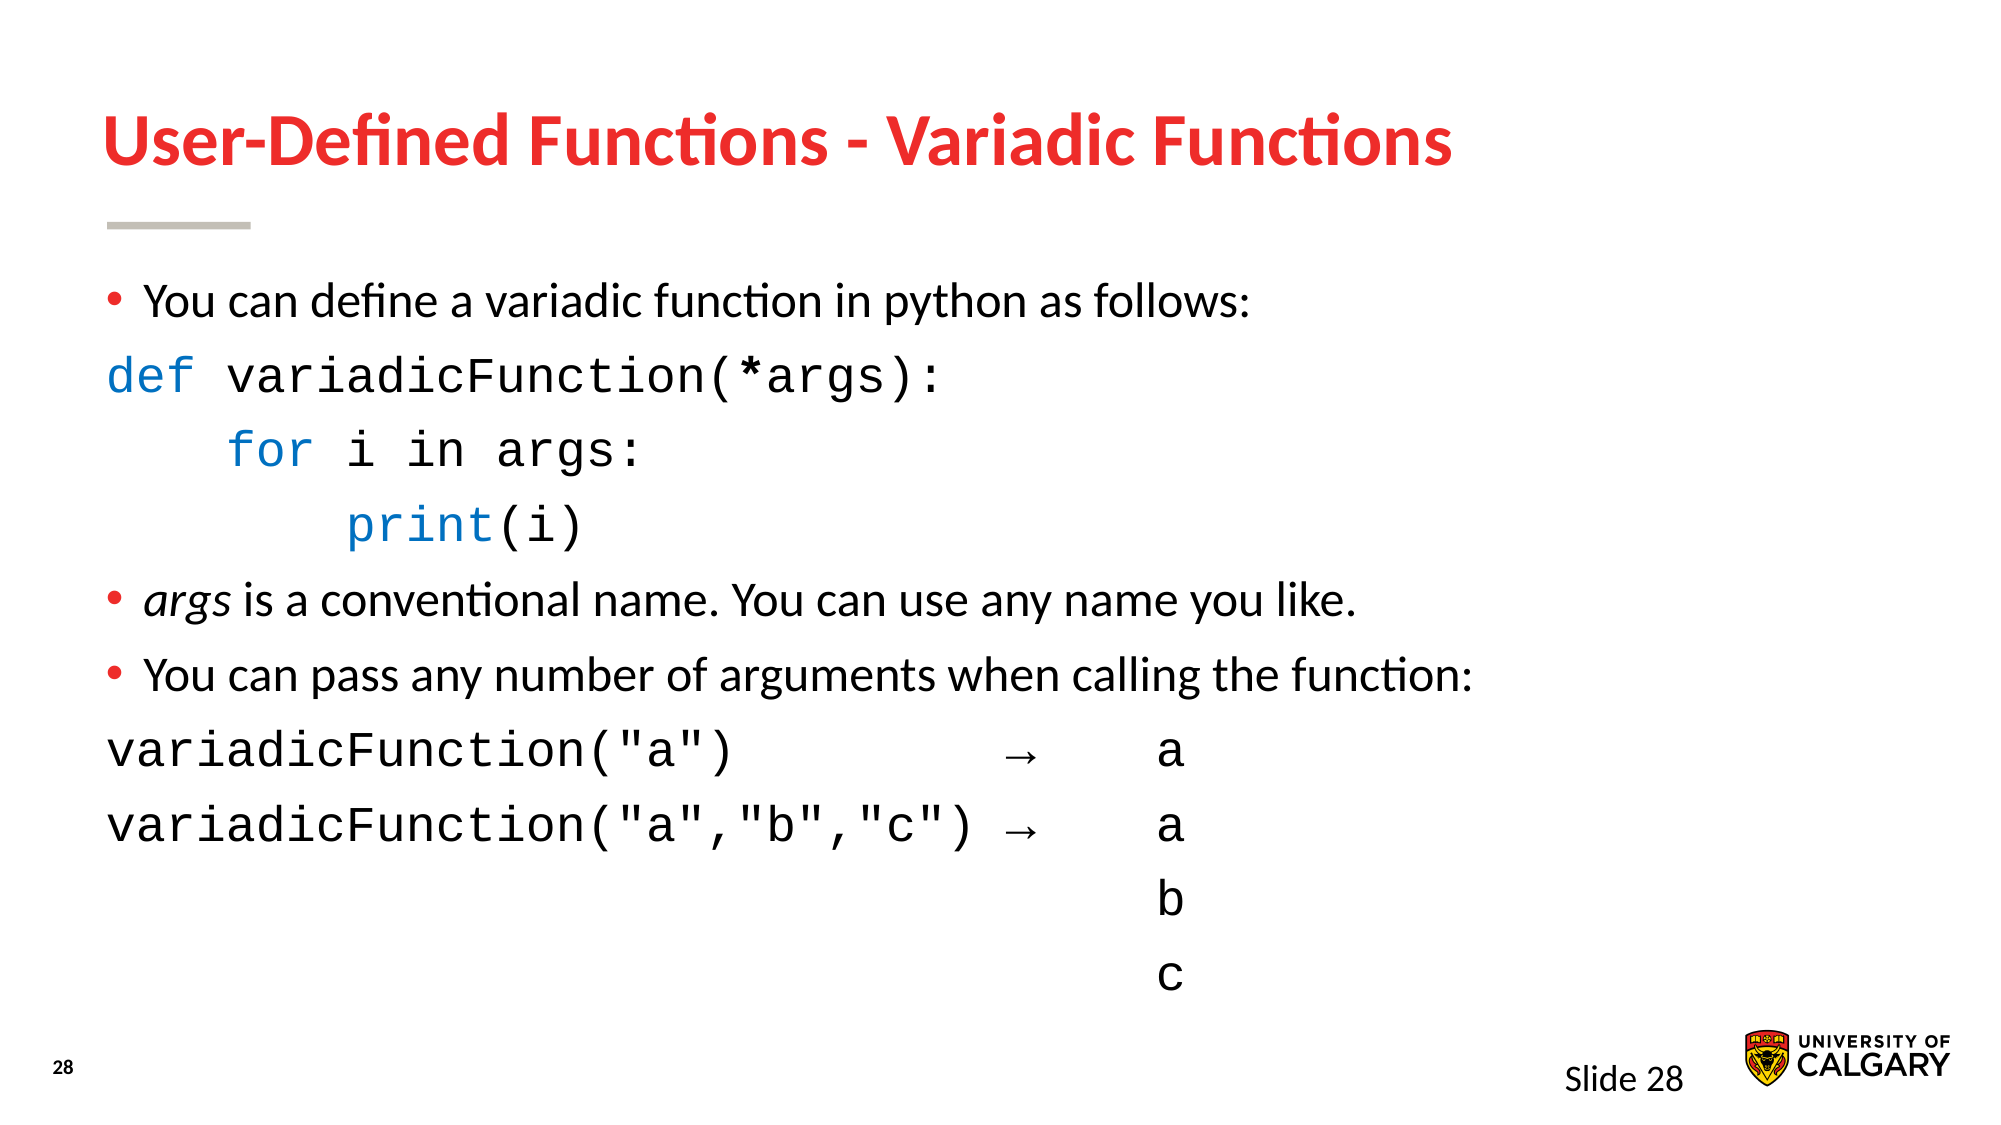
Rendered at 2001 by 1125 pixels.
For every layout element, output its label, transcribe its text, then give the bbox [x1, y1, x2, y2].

title User-Defined Functions - Variadic Functions [87, 60, 1774, 222]
list You can define a variadic function in python as follows: def variadicFunction(*args): for i in args: print(i) args is a conventional name. You can use any name you like. You can pass any number of arguments when calling the function: variadicFunction("a") → a variadicFunction("a","b","c") → a b c [91, 266, 1774, 981]
slide_number Slide 28 [1550, 1046, 2000, 1107]
picture [1722, 1012, 1973, 1046]
